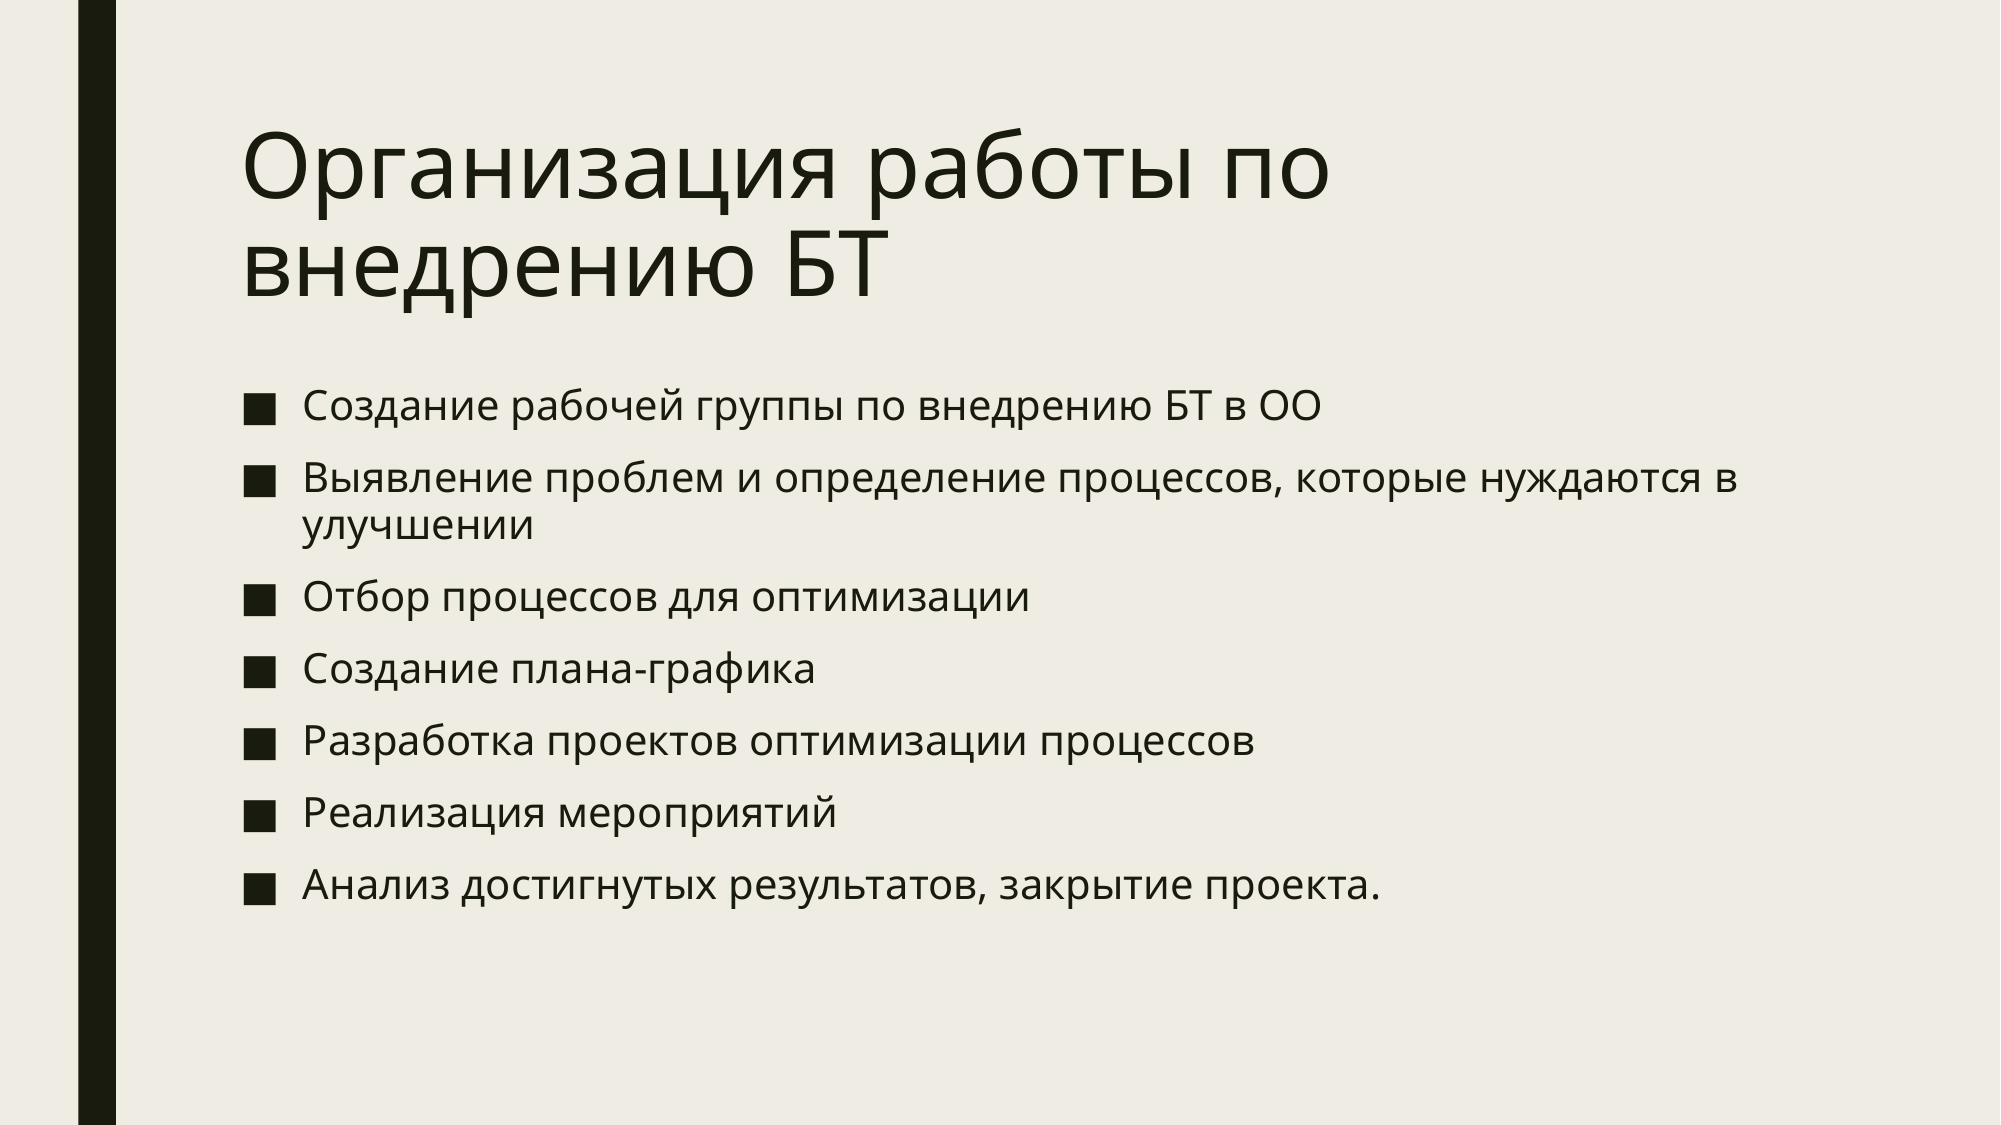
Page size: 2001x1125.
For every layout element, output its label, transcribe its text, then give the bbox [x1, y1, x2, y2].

title Организация работы по внедрению БТ [225, 112, 1800, 357]
list Создание рабочей группы по внедрению БТ в ОО Выявление проблем и определение процессов, которые нуждаются в улучшении Отбор процессов для оптимизации Создание плана-графика Разработка проектов оптимизации процессов Реализация мероприятий Анализ достигнутых результатов, закрытие проекта. [225, 375, 1800, 963]
